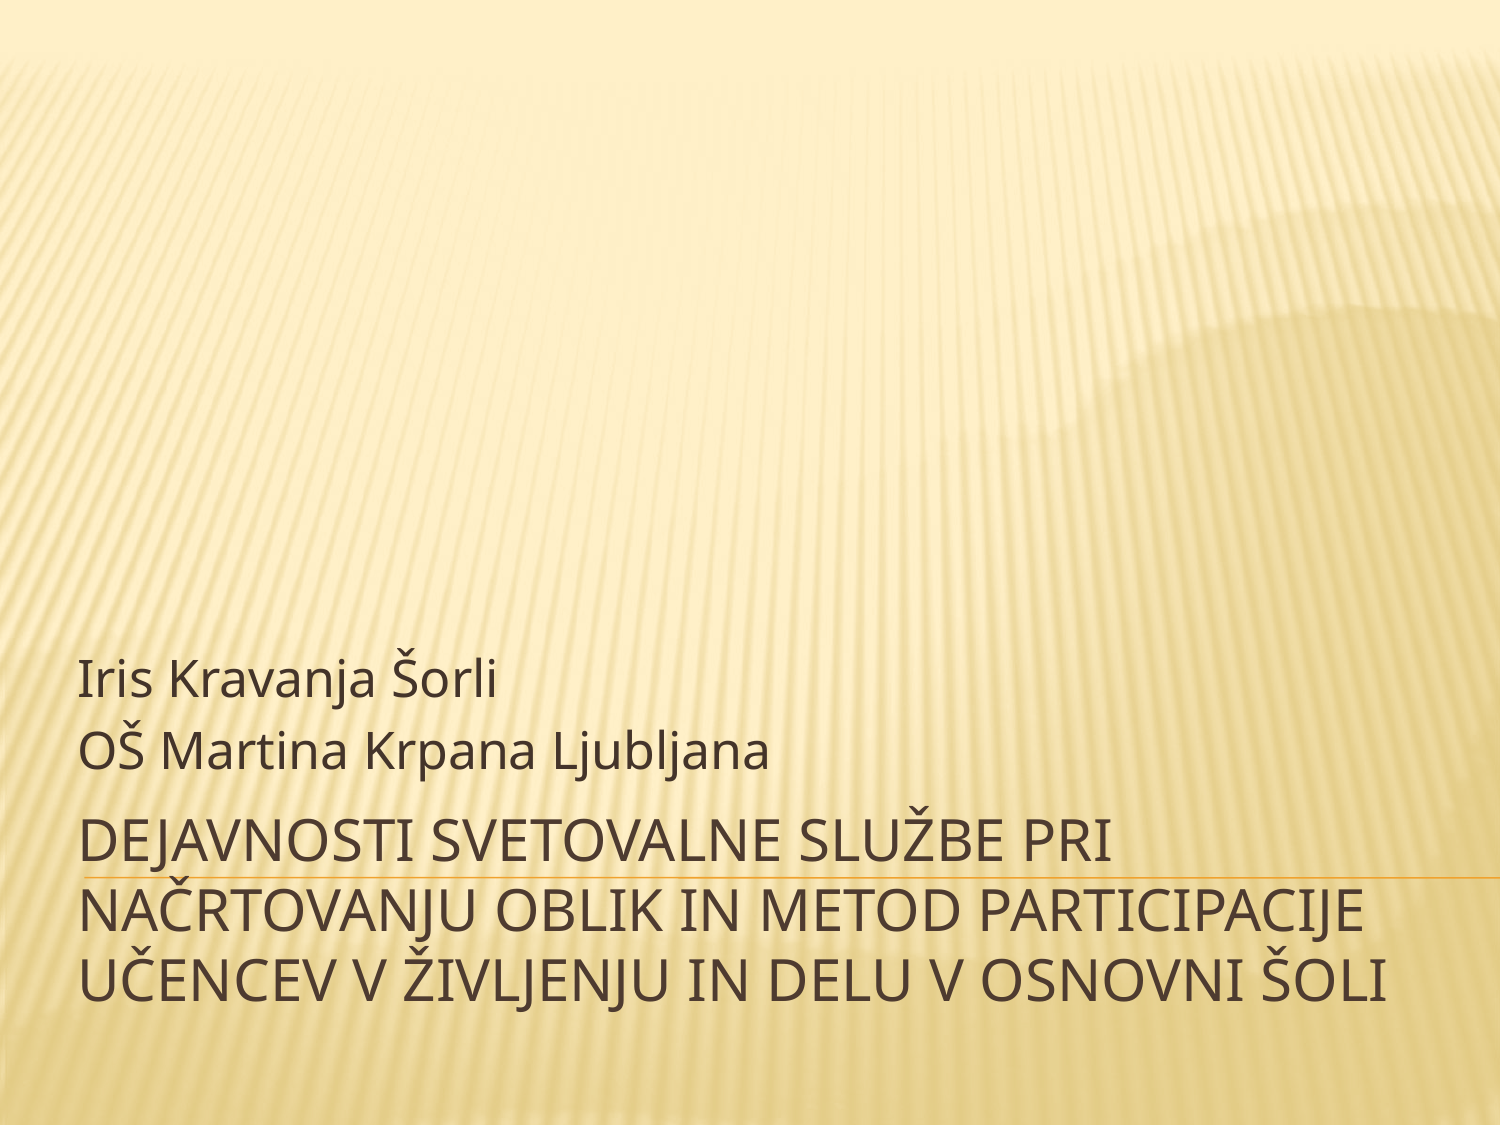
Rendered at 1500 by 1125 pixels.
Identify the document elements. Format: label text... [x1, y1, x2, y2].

title Dejavnosti svetovalne službe pri načrtovanju oblik in metod participacije učencev v življenju in delu v osnovni šoli [62, 796, 1450, 997]
subtitle Iris Kravanja Šorli OŠ Martina Krpana Ljubljana [62, 637, 1450, 788]
